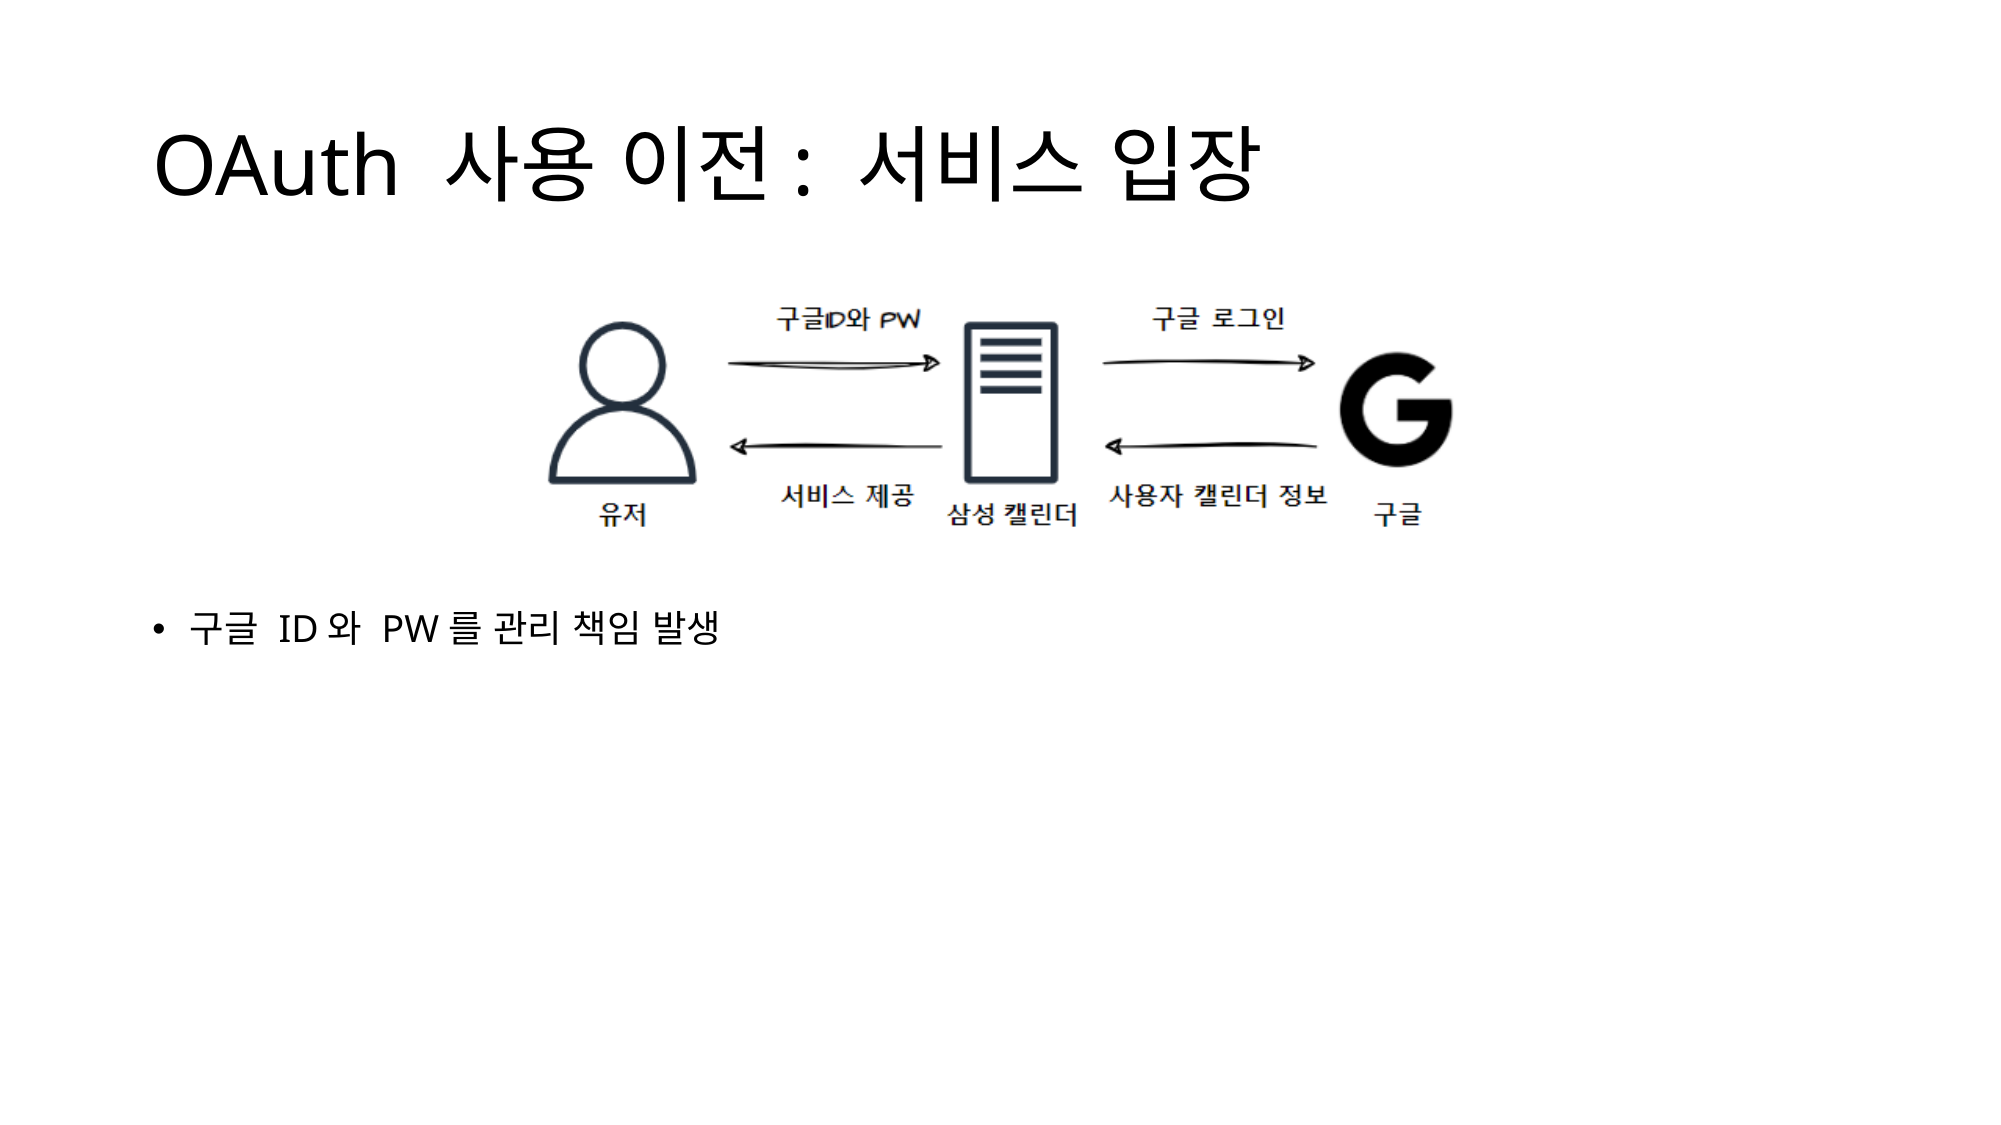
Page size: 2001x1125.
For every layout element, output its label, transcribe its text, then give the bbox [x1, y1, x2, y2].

picture [539, 253, 1461, 564]
list 구글 ID와 PW를 관리 책임 발생 [137, 602, 1863, 1014]
title OAuth 사용 이전: 서비스 입장 [137, 59, 1863, 278]
